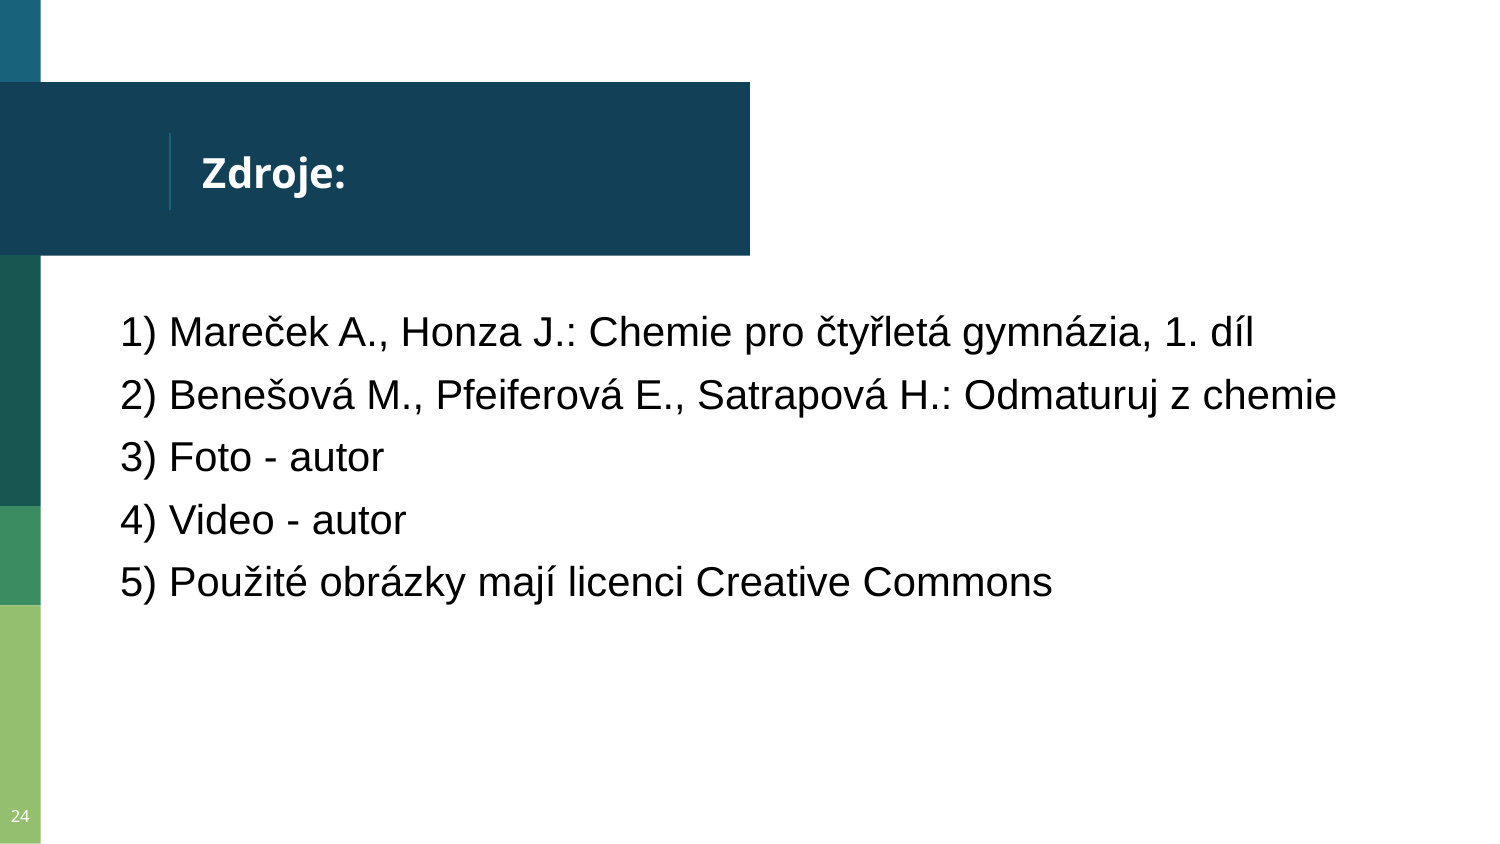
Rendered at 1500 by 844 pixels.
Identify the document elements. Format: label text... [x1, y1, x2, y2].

list 1) Mareček A., Honza J.: Chemie pro čtyřletá gymnázia, 1. díl 2) Benešová M., Pfeiferová E., Satrapová H.: Odmaturuj z chemie 3) Foto - autor 4) Video - autor 5) Použité obrázky mají licenci Creative Commons [88, 289, 1447, 808]
title Zdroje: [187, 87, 715, 256]
slide_number 24 [0, 790, 50, 844]
